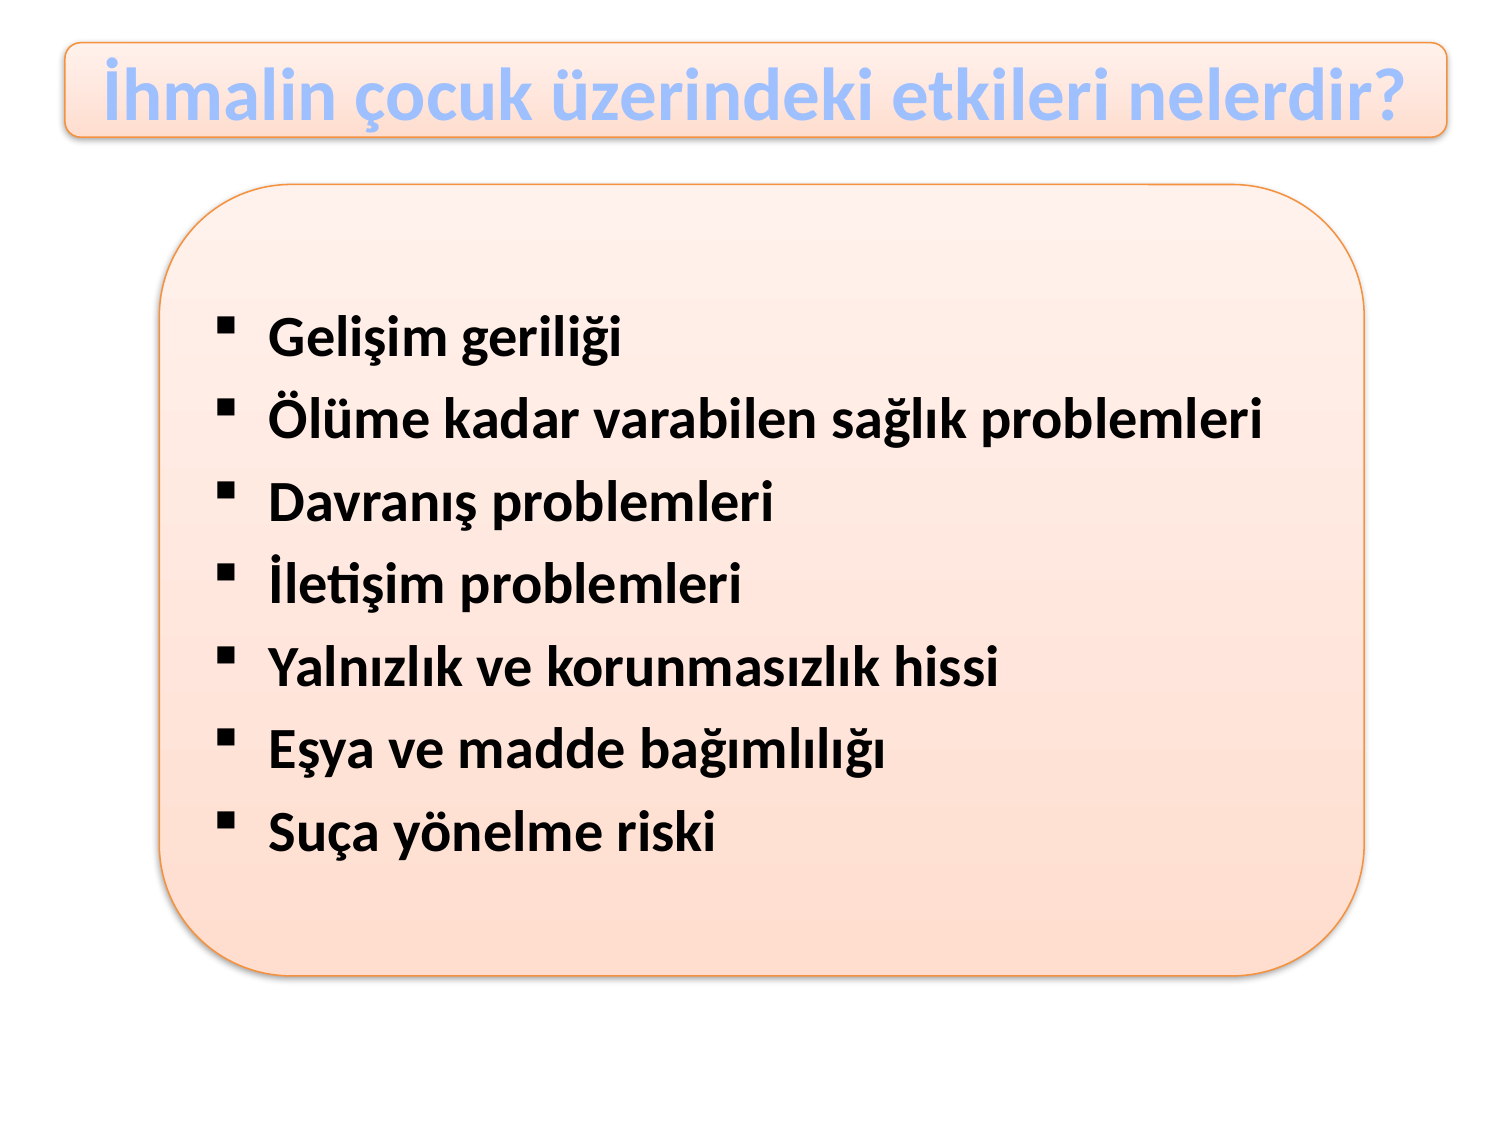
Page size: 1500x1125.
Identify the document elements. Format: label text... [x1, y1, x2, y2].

text_box İhmalin çocuk üzerindeki etkileri nelerdir? [64, 41, 1448, 138]
text_box Gelişim geriliği Ölüme kadar varabilen sağlık problemleri Davranış problemleri İletişim problemleri Yalnızlık ve korunmasızlık hissi Eşya ve madde bağımlılığı Suça yönelme riski [158, 183, 1365, 977]
